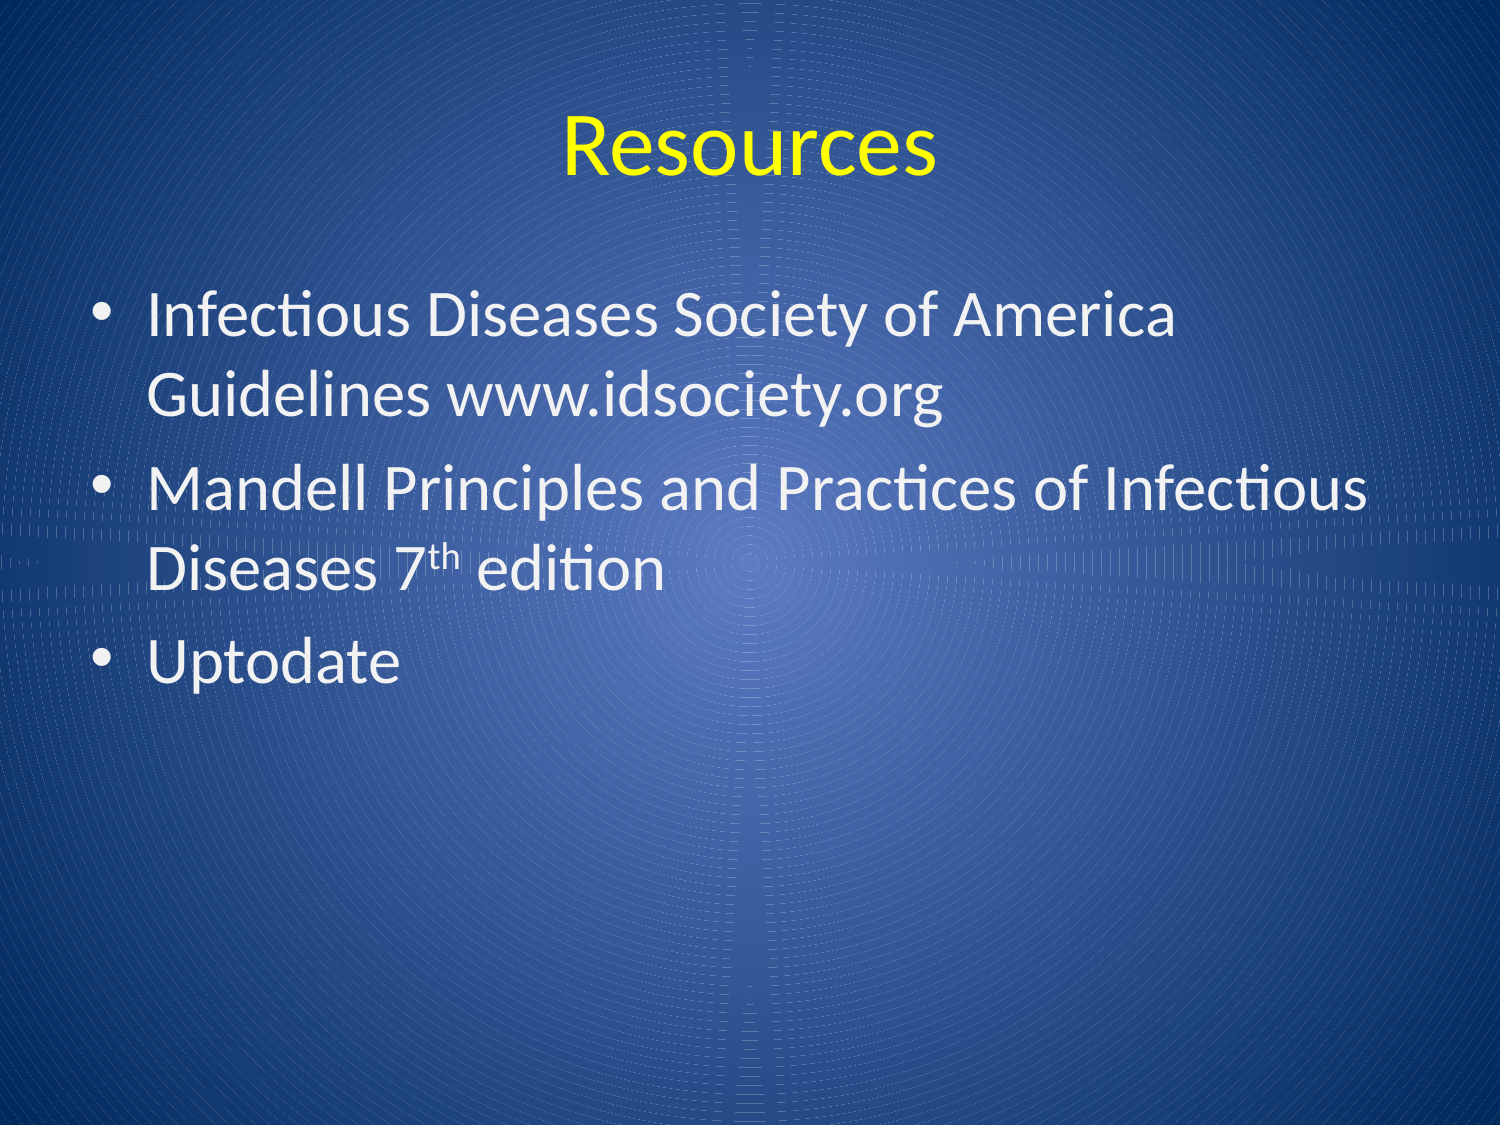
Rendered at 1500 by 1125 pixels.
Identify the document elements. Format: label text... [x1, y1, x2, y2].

title Resources [75, 45, 1425, 233]
list Infectious Diseases Society of America Guidelines www.idsociety.org Mandell Principles and Practices of Infectious Diseases 7th edition Uptodate [75, 262, 1425, 1005]
